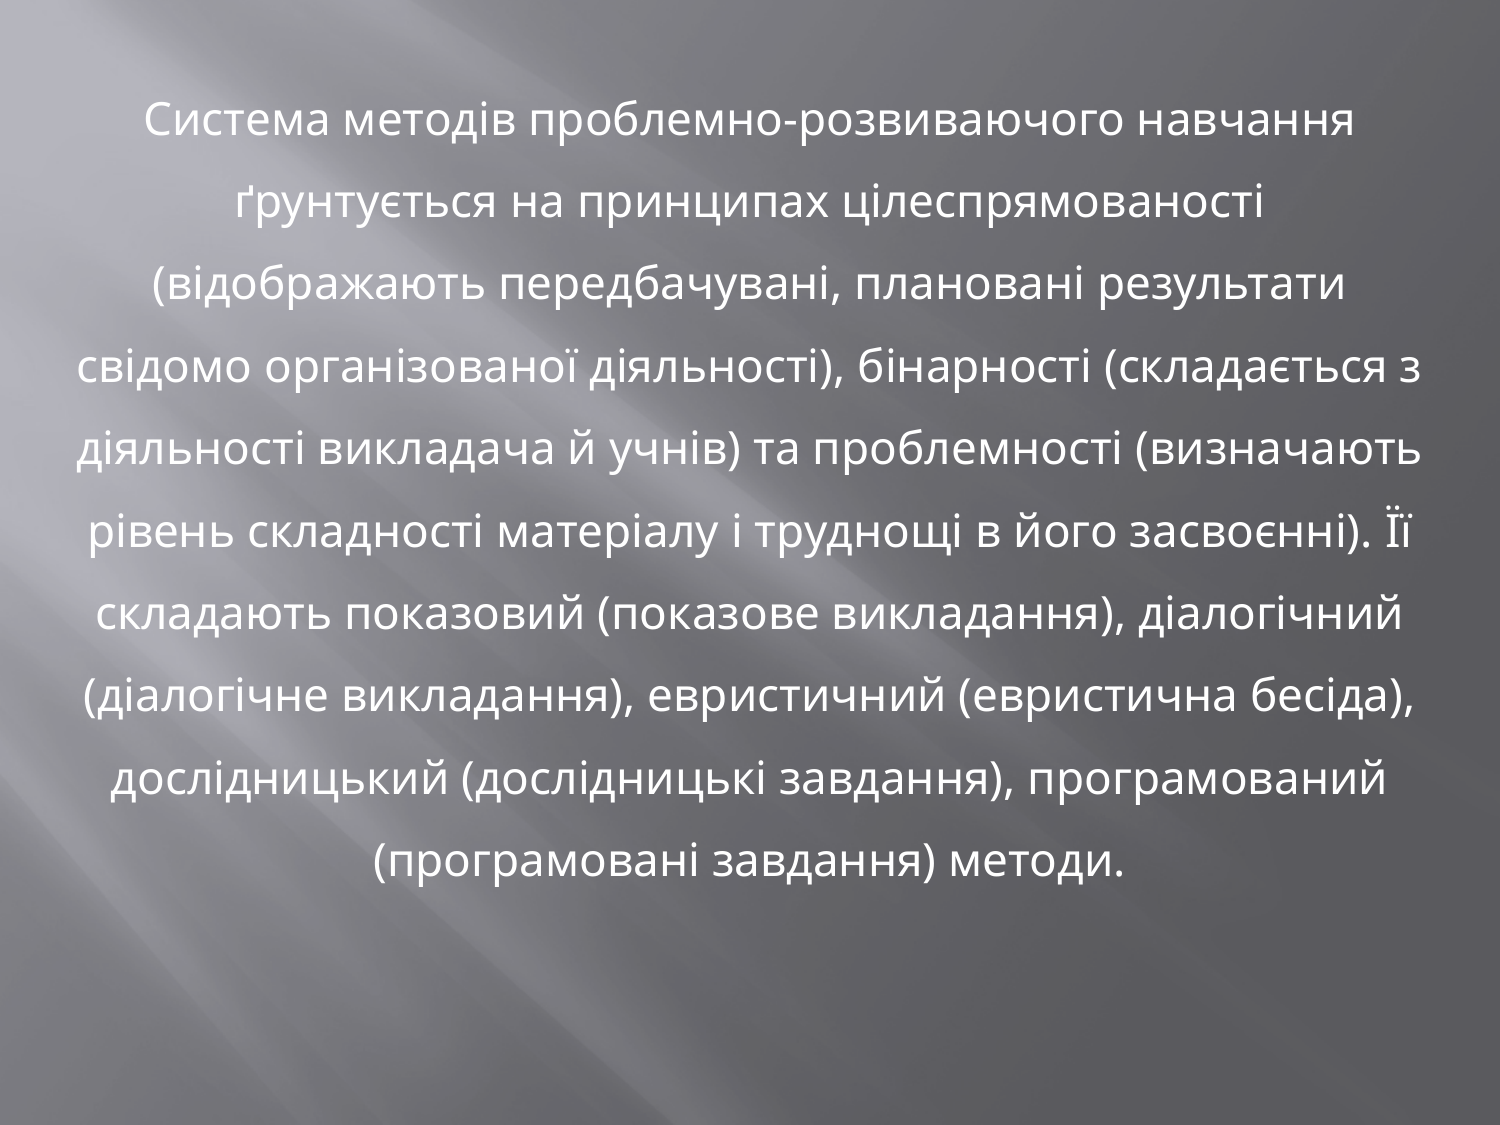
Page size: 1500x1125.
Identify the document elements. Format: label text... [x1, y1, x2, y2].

subtitle Система методів проблемно-розвиваючого навчання ґрунтується на принципах цілеспрямованості (відображають передбачувані, плановані результати свідомо організованої діяльності), бінарності (складається з діяльності викладача й учнів) та проблемності (визначають рівень складності матеріалу і труднощі в його засвоєнні). Її складають показовий (показове викладання), діалогічний (діалогічне викладання), евристичний (евристична бесіда), дослідницький (дослідницькі завдання), програмований (програмовані завдання) методи. [53, 54, 1447, 1071]
